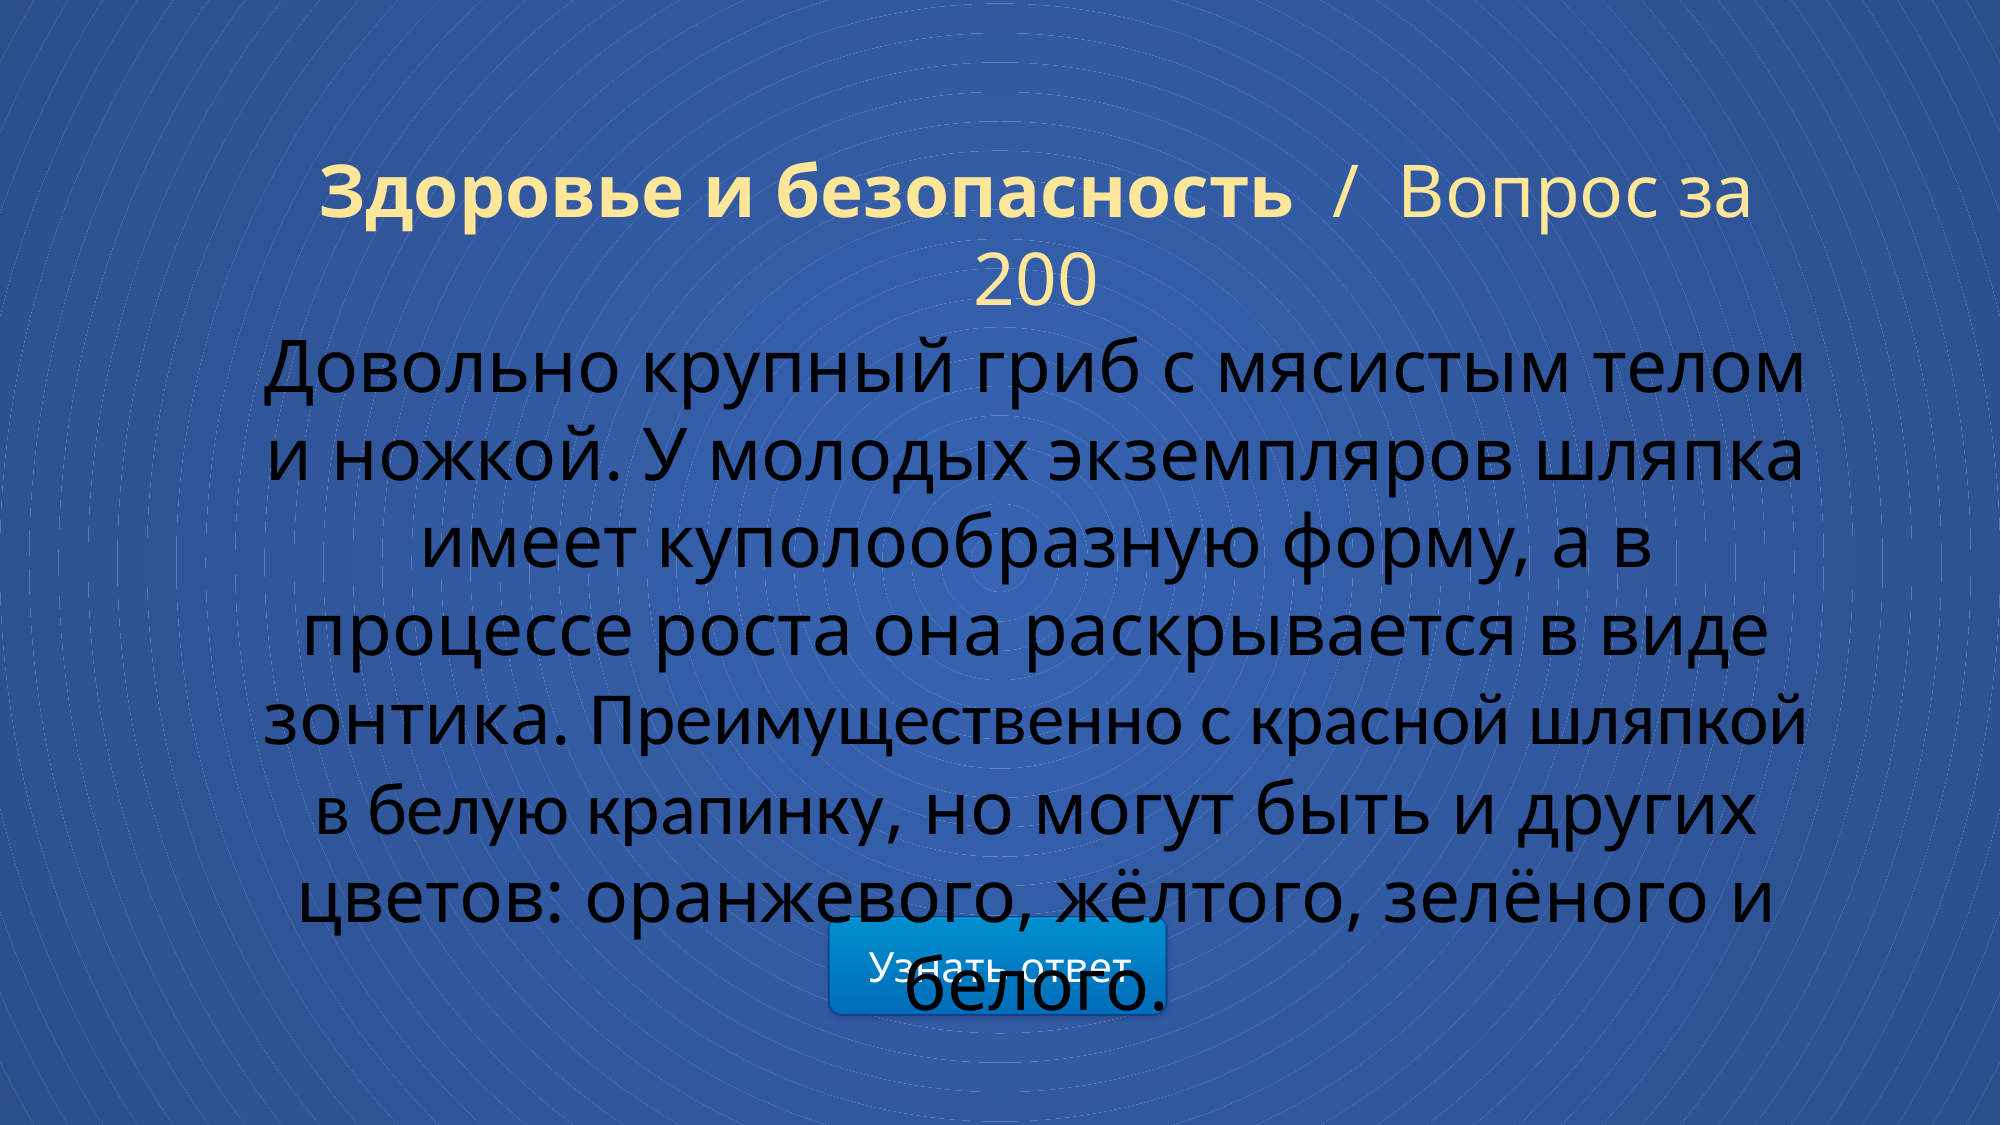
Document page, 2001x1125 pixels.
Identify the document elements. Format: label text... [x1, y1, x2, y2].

picture [793, 902, 1180, 1035]
text_box Здоровье и безопасность / Вопрос за 200 Довольно крупный гриб с мясистым телом и ножкой. У молодых экземпляров шляпка имеет куполообразную форму, а в процессе роста она раскрывается в виде зонтика. Преимущественно с красной шляпкой в белую крапинку, но могут быть и других цветов: оранжевого, жёлтого, зелёного и белого. [241, 137, 1833, 1033]
